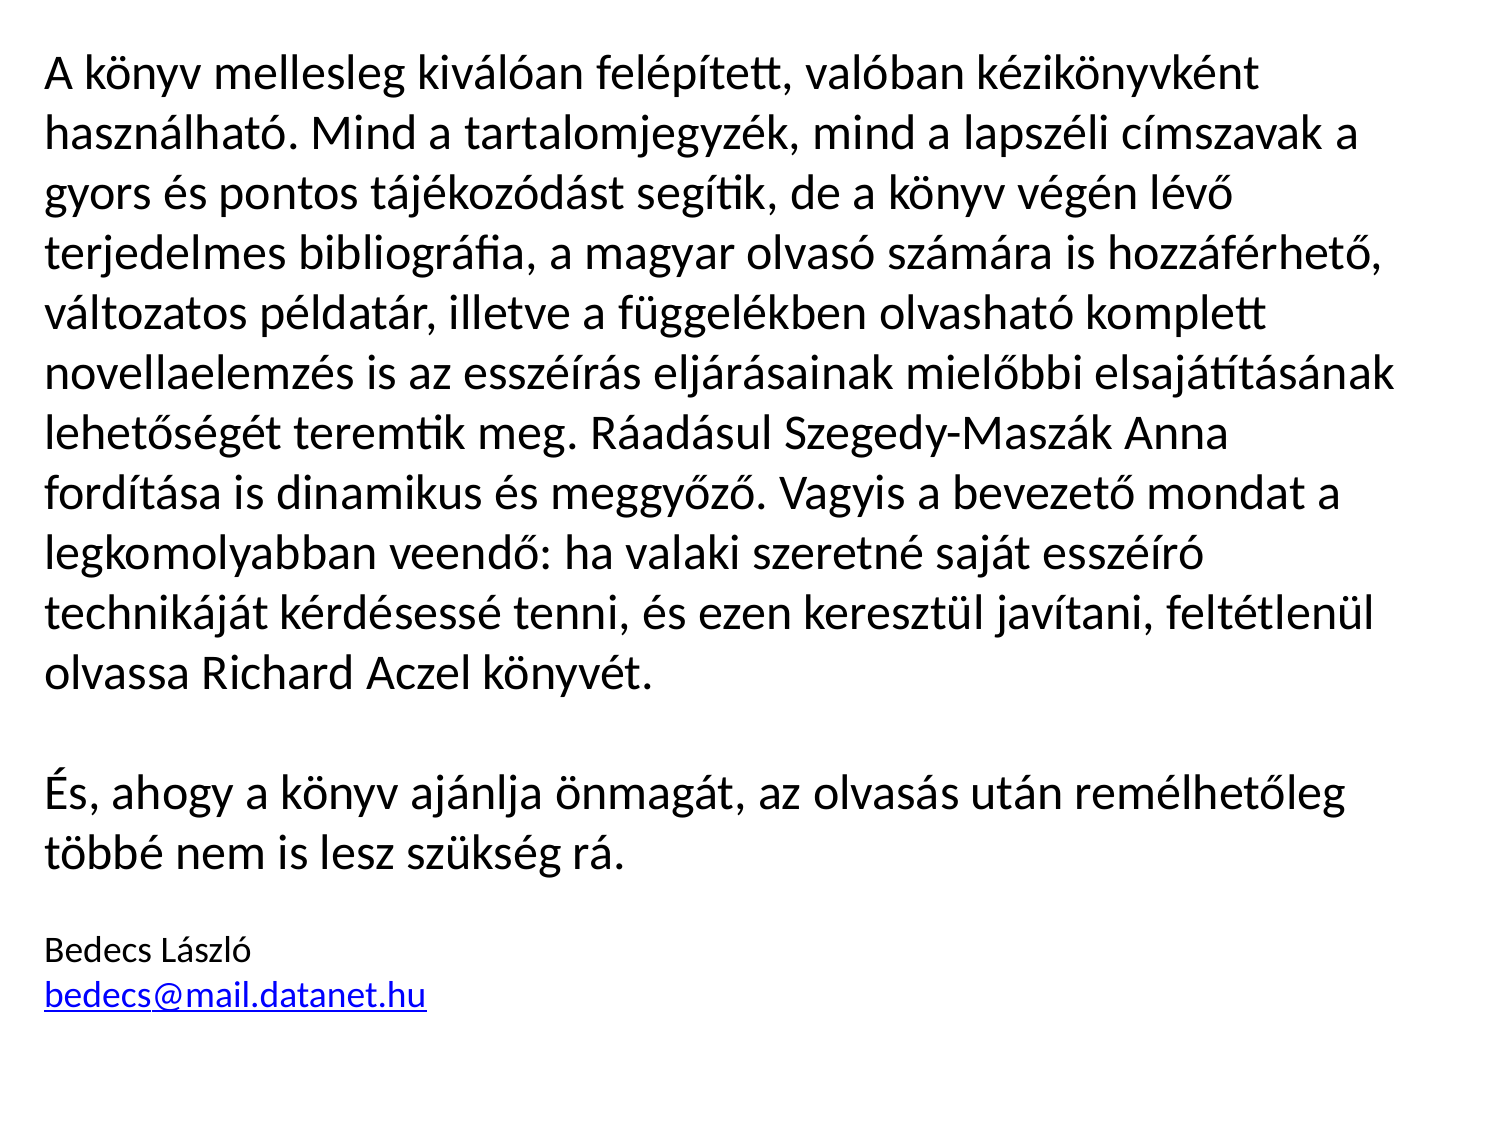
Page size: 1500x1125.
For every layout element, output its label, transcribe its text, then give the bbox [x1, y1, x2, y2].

text_box A könyv mellesleg kiválóan felépített, valóban kézikönyvként használható. Mind a tartalomjegyzék, mind a lapszéli címszavak a gyors és pontos tájékozódást segítik, de a könyv végén lévő terjedelmes bibliográfia, a magyar olvasó számára is hozzáférhető, változatos példatár, illetve a függelékben olvasható komplett novellaelemzés is az esszéírás eljárásainak mielőbbi elsajátításának lehetőségét teremtik meg. Ráadásul Szegedy-Maszák Anna fordítása is dinamikus és meggyőző. Vagyis a bevezető mondat a legkomolyabban veendő: ha valaki szeretné saját esszéíró technikáját kérdésessé tenni, és ezen keresztül javítani, feltétlenül olvassa Richard Aczel könyvét. És, ahogy a könyv ajánlja önmagát, az olvasás után remélhetőleg többé nem is lesz szükség rá. Bedecs László bedecs@mail.datanet.hu [29, 32, 1436, 1023]
